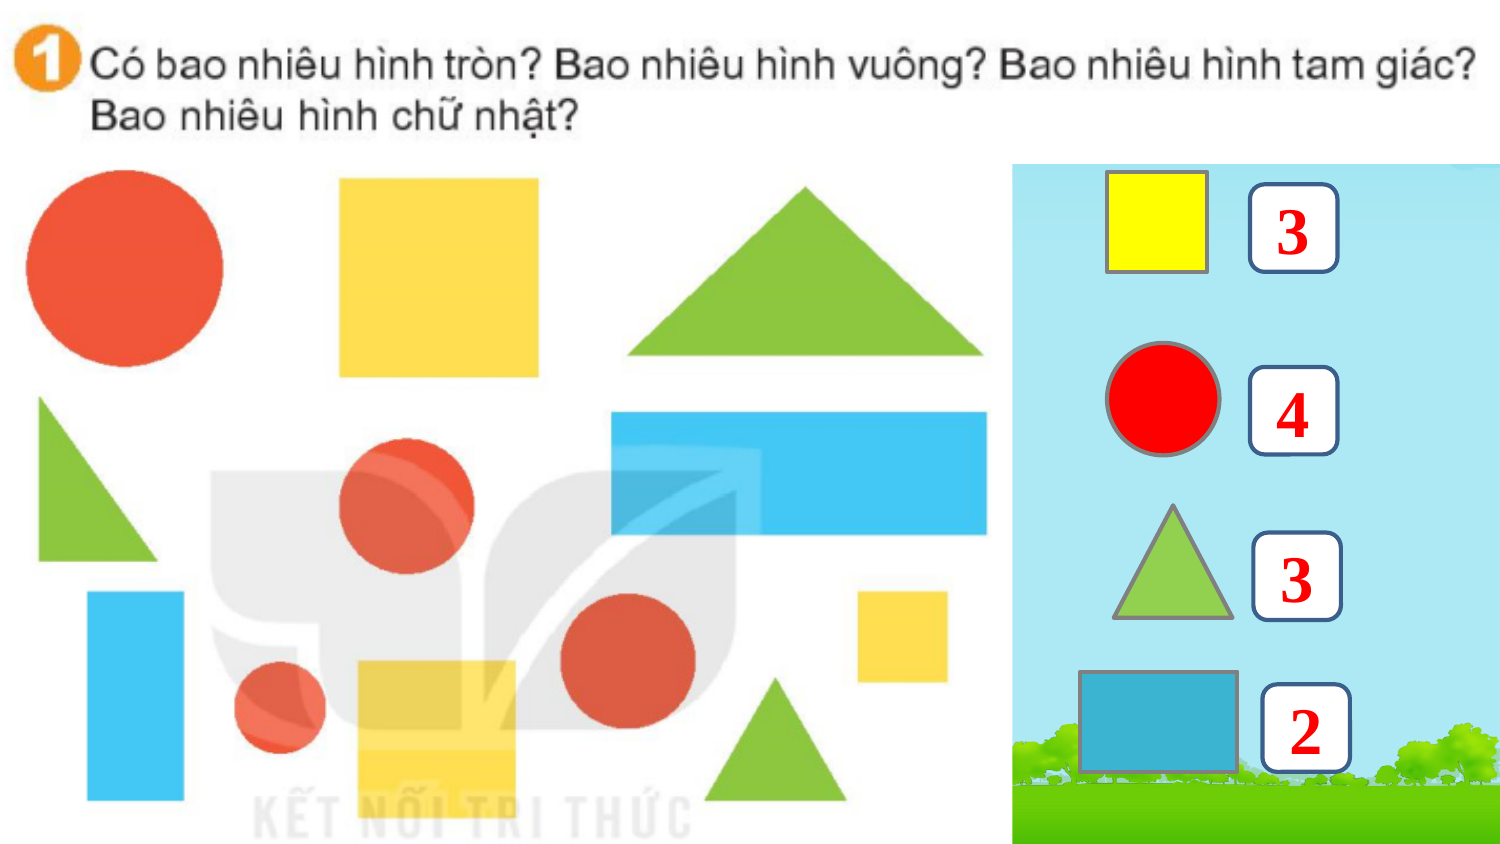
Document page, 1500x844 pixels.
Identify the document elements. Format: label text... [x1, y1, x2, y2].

text_box 3 [1247, 182, 1340, 274]
picture [0, 0, 1500, 844]
text_box 3 [1251, 530, 1344, 623]
text_box 2 [1260, 682, 1353, 774]
text_box [1105, 172, 1209, 274]
text_box [1111, 503, 1235, 620]
text_box [1104, 340, 1222, 458]
text_box 4 [1247, 364, 1340, 457]
text_box [1078, 670, 1239, 774]
